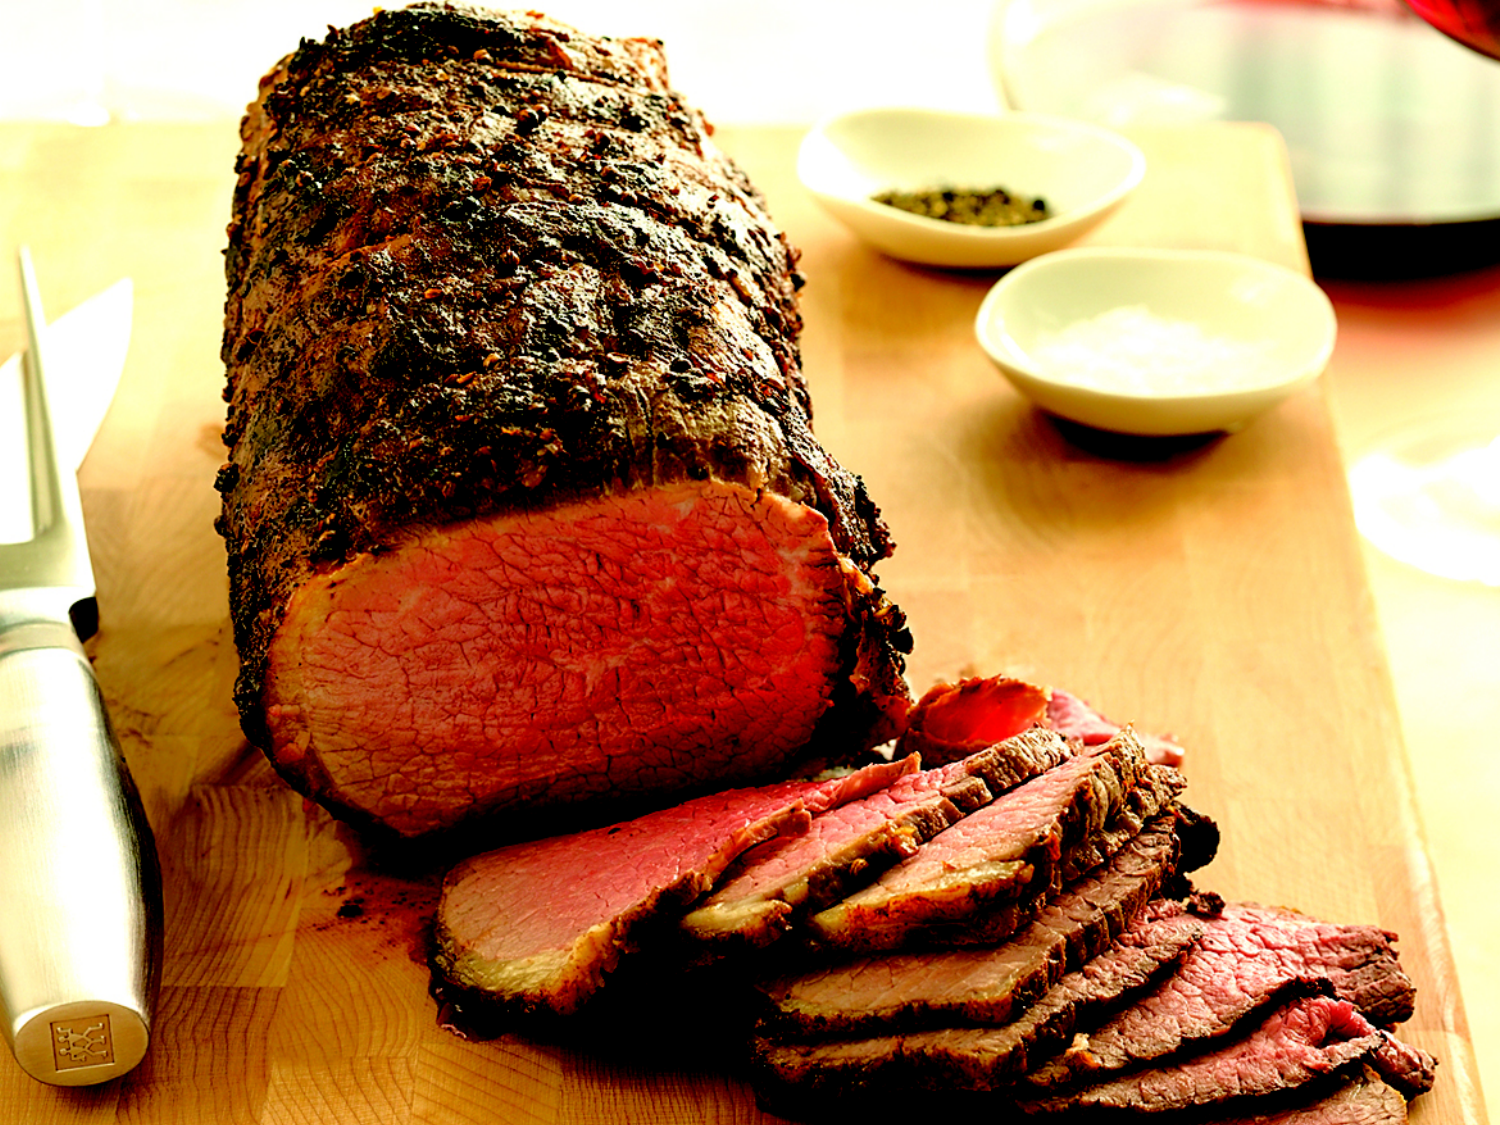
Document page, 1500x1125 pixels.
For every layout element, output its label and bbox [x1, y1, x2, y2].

list [0, 0, 1500, 1125]
